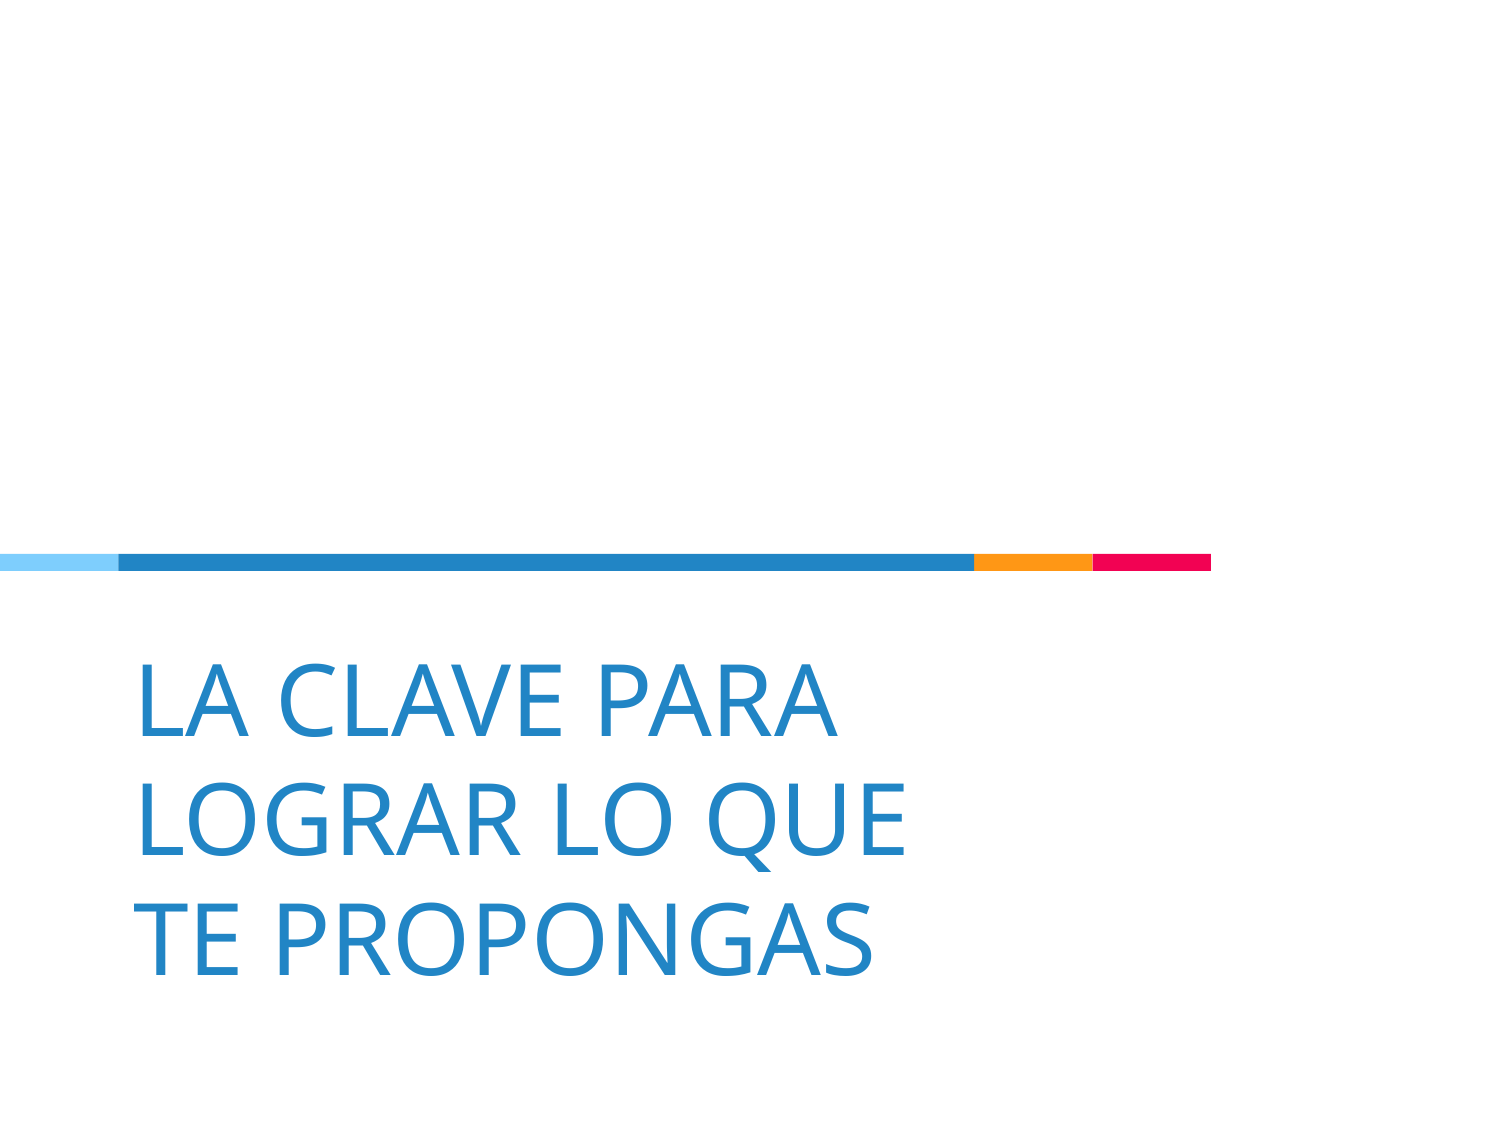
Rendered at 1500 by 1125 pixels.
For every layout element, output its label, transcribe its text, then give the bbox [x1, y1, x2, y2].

title LA CLAVE PARA LOGRAR LO QUE TE PROPONGAS [118, 620, 975, 875]
